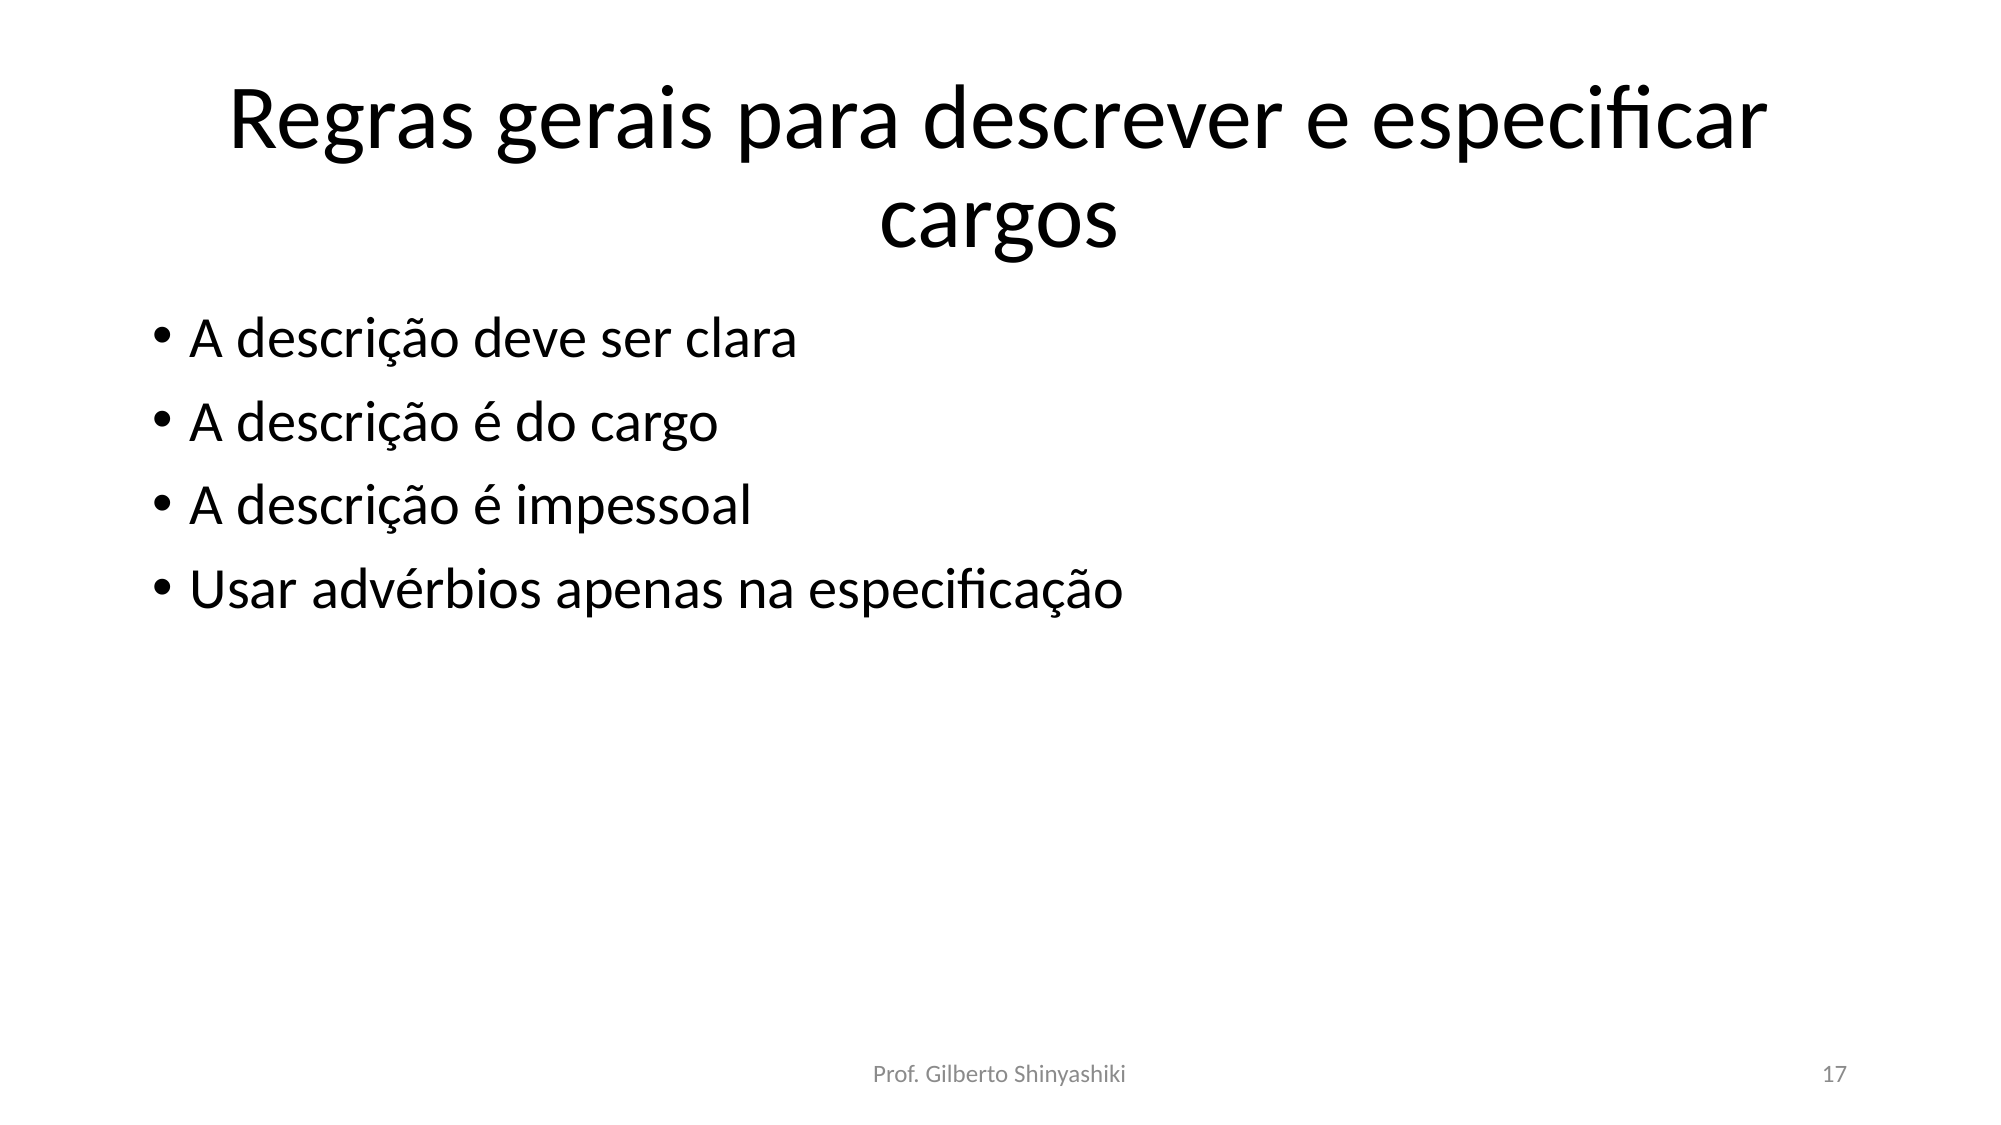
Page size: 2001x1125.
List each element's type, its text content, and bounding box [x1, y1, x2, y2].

list A descrição deve ser clara A descrição é do cargo A descrição é impessoal Usar advérbios apenas na especificação [137, 299, 1863, 1014]
footer Prof. Gilberto Shinyashiki [662, 1042, 1338, 1103]
title Regras gerais para descrever e especificar cargos [137, 59, 1863, 278]
slide_number 17 [1412, 1042, 1863, 1103]
